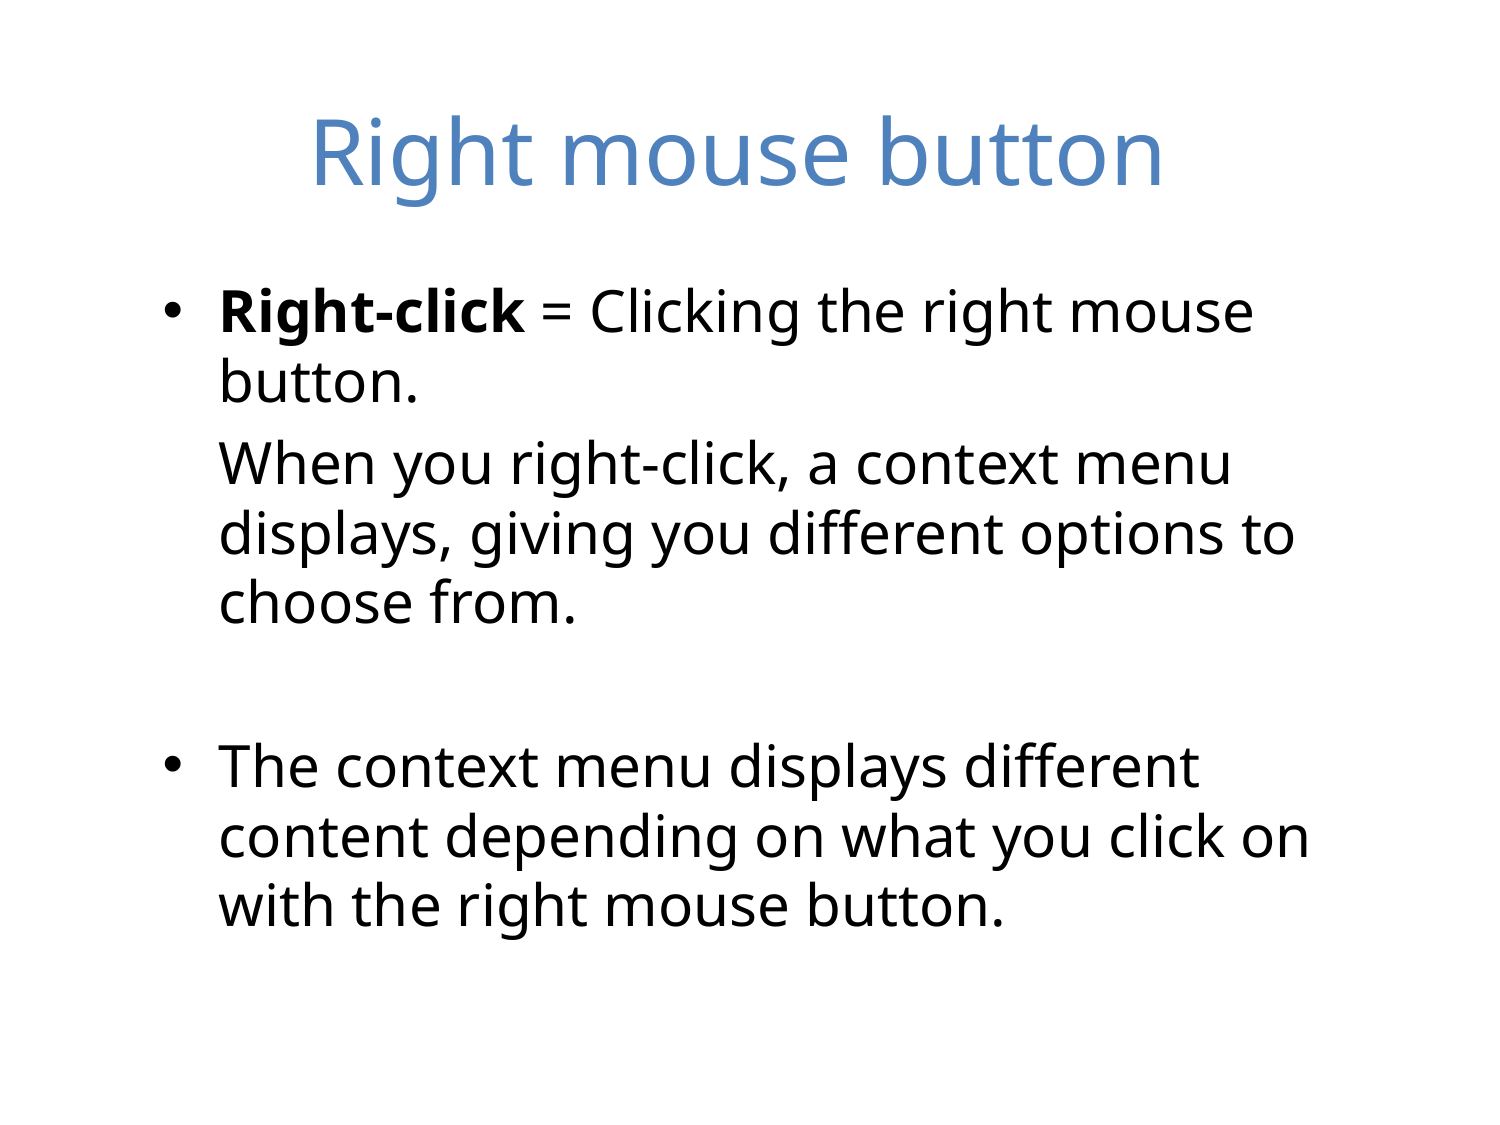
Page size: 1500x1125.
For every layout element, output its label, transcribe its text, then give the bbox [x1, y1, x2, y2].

title Right mouse button [0, 54, 1500, 243]
list Right-click = Clicking the right mouse button. When you right-click, a context menu displays, giving you different options to choose from. The context menu displays different content depending on what you click on with the right mouse button. [147, 267, 1365, 1035]
